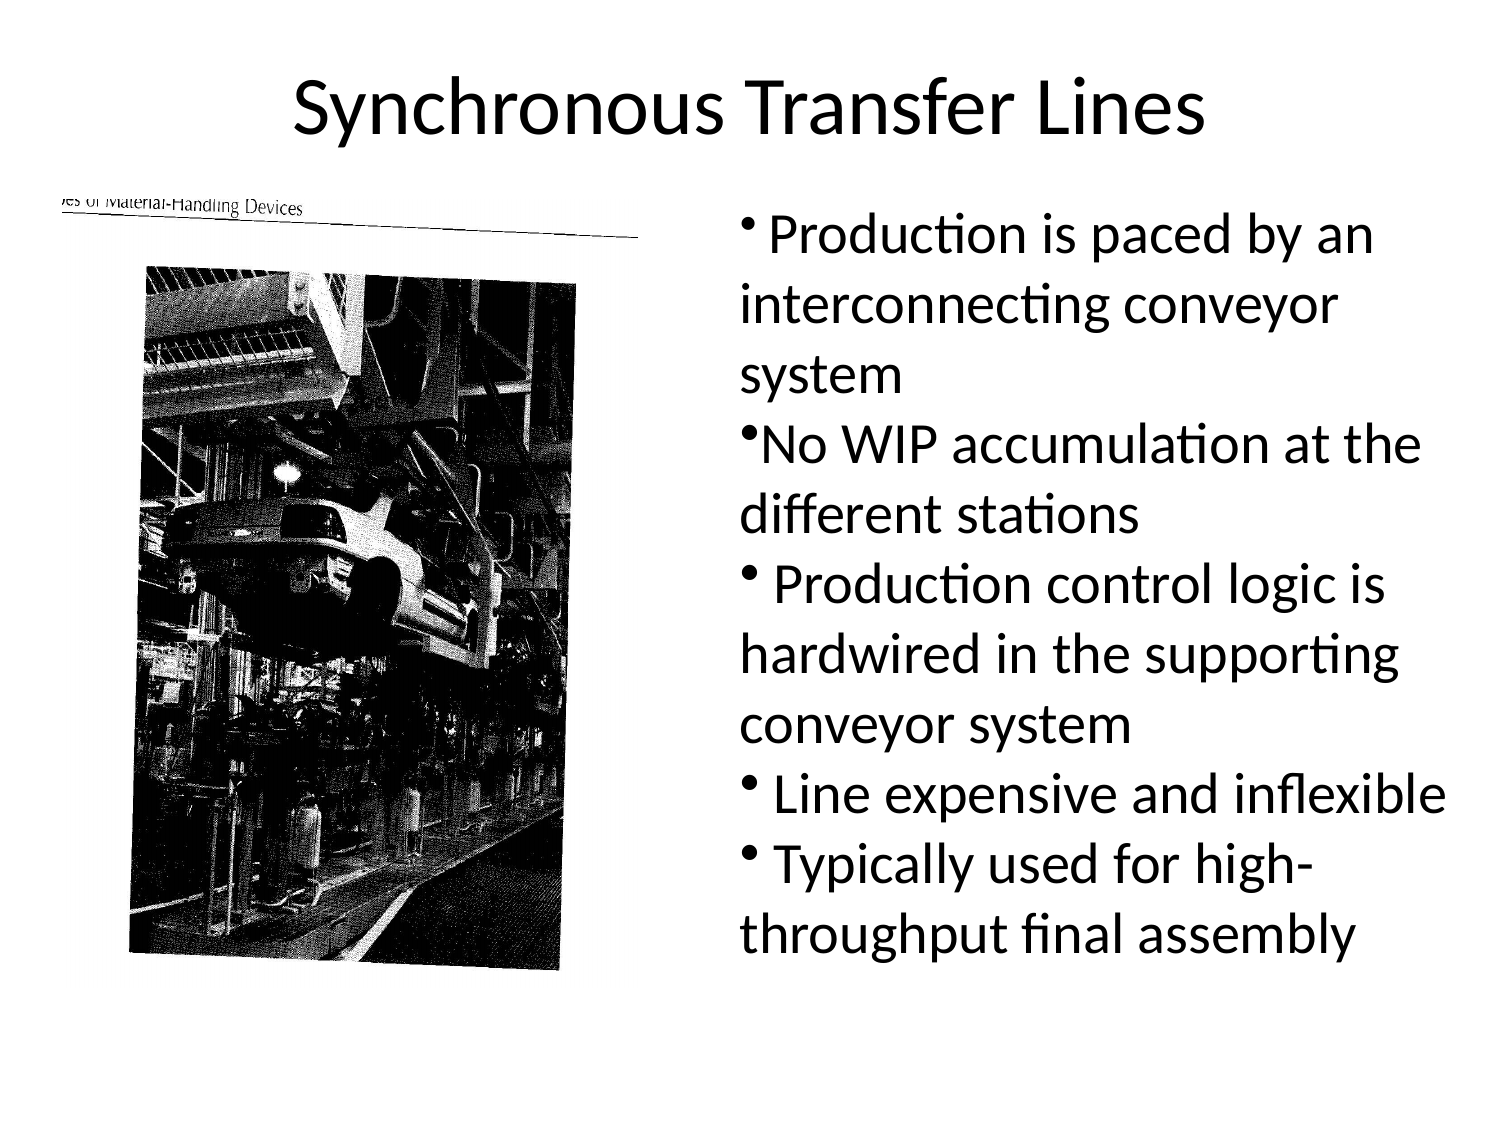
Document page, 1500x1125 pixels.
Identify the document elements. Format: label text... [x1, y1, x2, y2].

title Synchronous Transfer Lines [112, 7, 1388, 195]
text_box Production is paced by an interconnecting conveyor system No WIP accumulation at the different stations Production control logic is hardwired in the supporting conveyor system Line expensive and inflexible Typically used for high-throughput final assembly [725, 187, 1471, 1032]
picture [62, 199, 638, 988]
